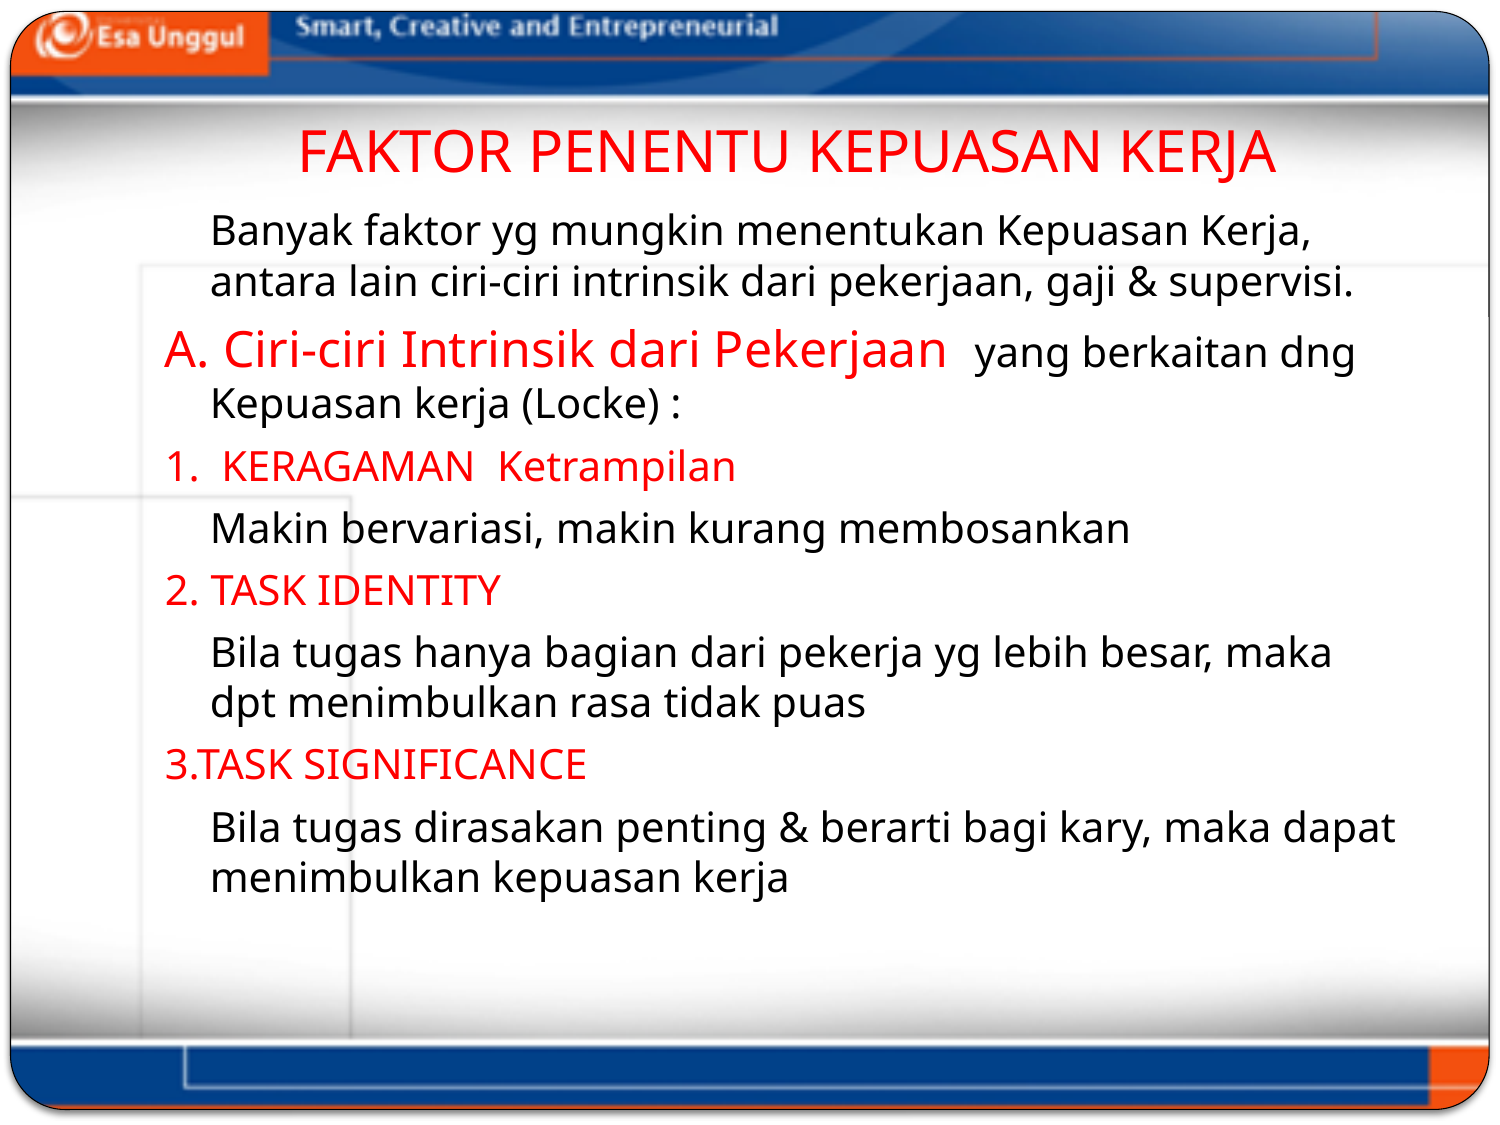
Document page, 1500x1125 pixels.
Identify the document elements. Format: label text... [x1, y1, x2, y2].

list Banyak faktor yg mungkin menentukan Kepuasan Kerja, antara lain ciri-ciri intrinsik dari pekerjaan, gaji & supervisi. A. Ciri-ciri Intrinsik dari Pekerjaan yang berkaitan dng Kepuasan kerja (Locke) : 1. KERAGAMAN Ketrampilan Makin bervariasi, makin kurang membosankan 2. TASK IDENTITY Bila tugas hanya bagian dari pekerja yg lebih besar, maka dpt menimbulkan rasa tidak puas 3.TASK SIGNIFICANCE Bila tugas dirasakan penting & berarti bagi kary, maka dapat menimbulkan kepuasan kerja [150, 187, 1425, 1079]
title FAKTOR PENENTU KEPUASAN KERJA [150, 93, 1425, 187]
picture [12, 12, 1488, 1108]
